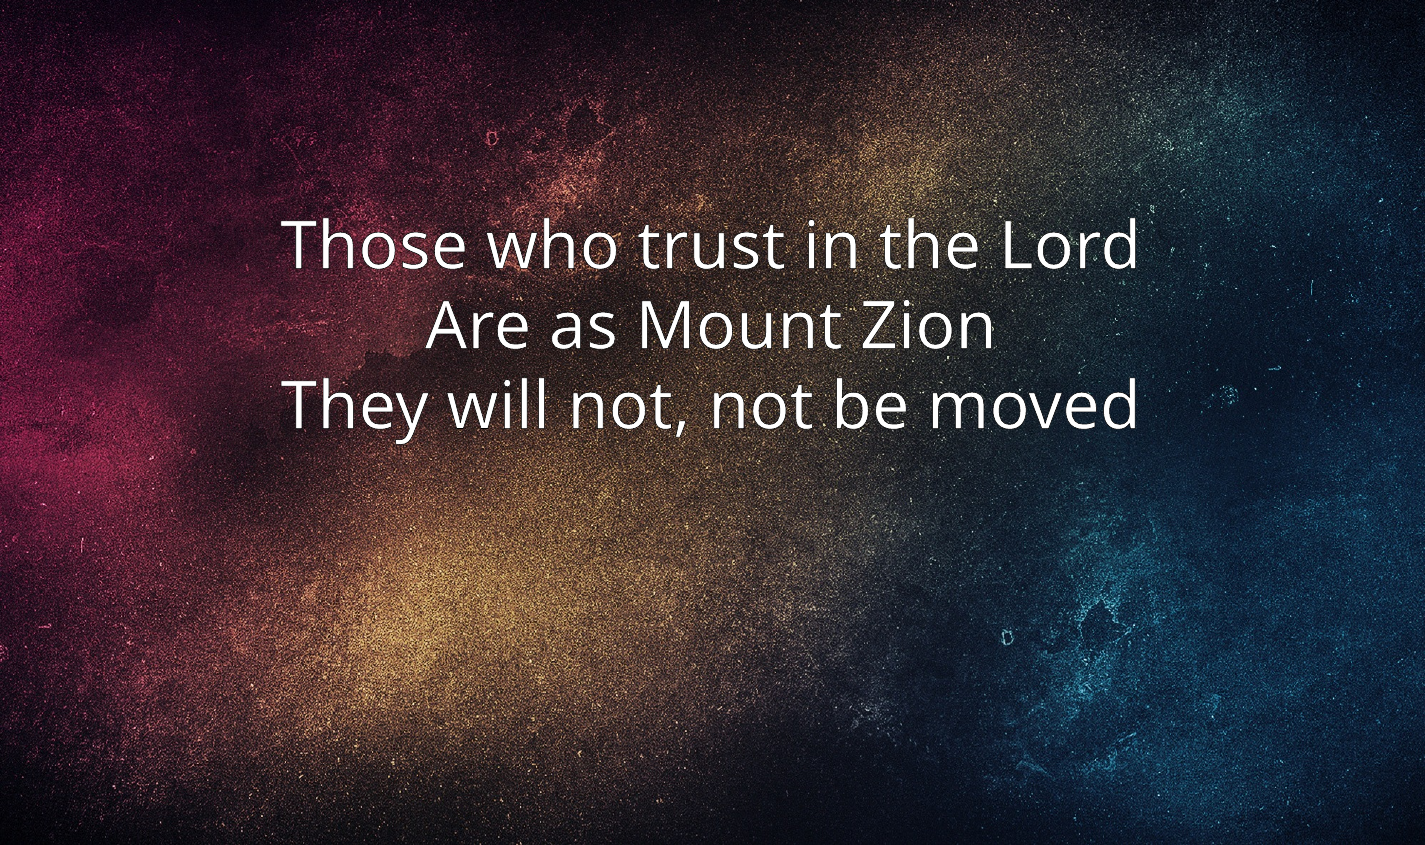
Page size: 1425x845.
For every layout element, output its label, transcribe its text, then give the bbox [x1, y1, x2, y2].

text_box Those who trust in the Lord Are as Mount Zion They will not, not be moved [49, 195, 1373, 587]
picture [0, 0, 1425, 845]
